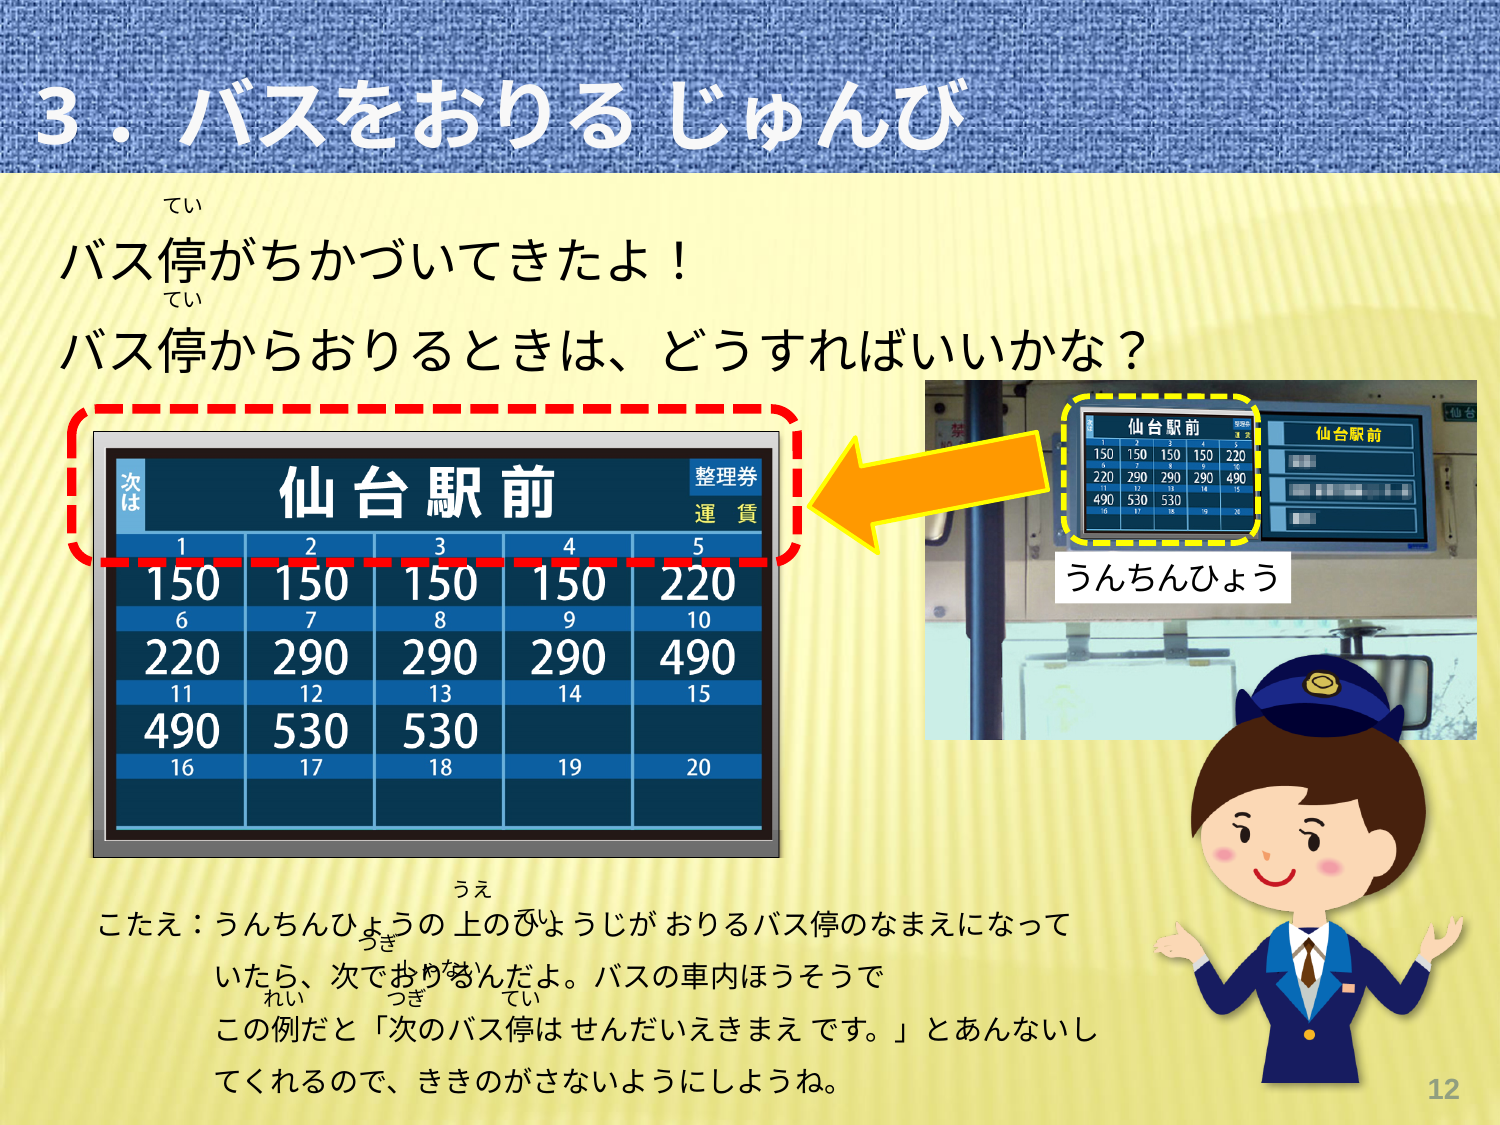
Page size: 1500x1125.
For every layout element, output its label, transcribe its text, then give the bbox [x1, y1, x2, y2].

text_box [69, 406, 799, 438]
text_box [806, 435, 915, 555]
text_box [881, 597, 1137, 1094]
title 3．バスをおりる じゅんび [0, 0, 1500, 173]
slide_number 12 [1350, 1091, 1475, 1103]
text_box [36, 184, 1179, 390]
picture [0, 173, 1500, 1125]
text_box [80, 869, 1117, 1109]
